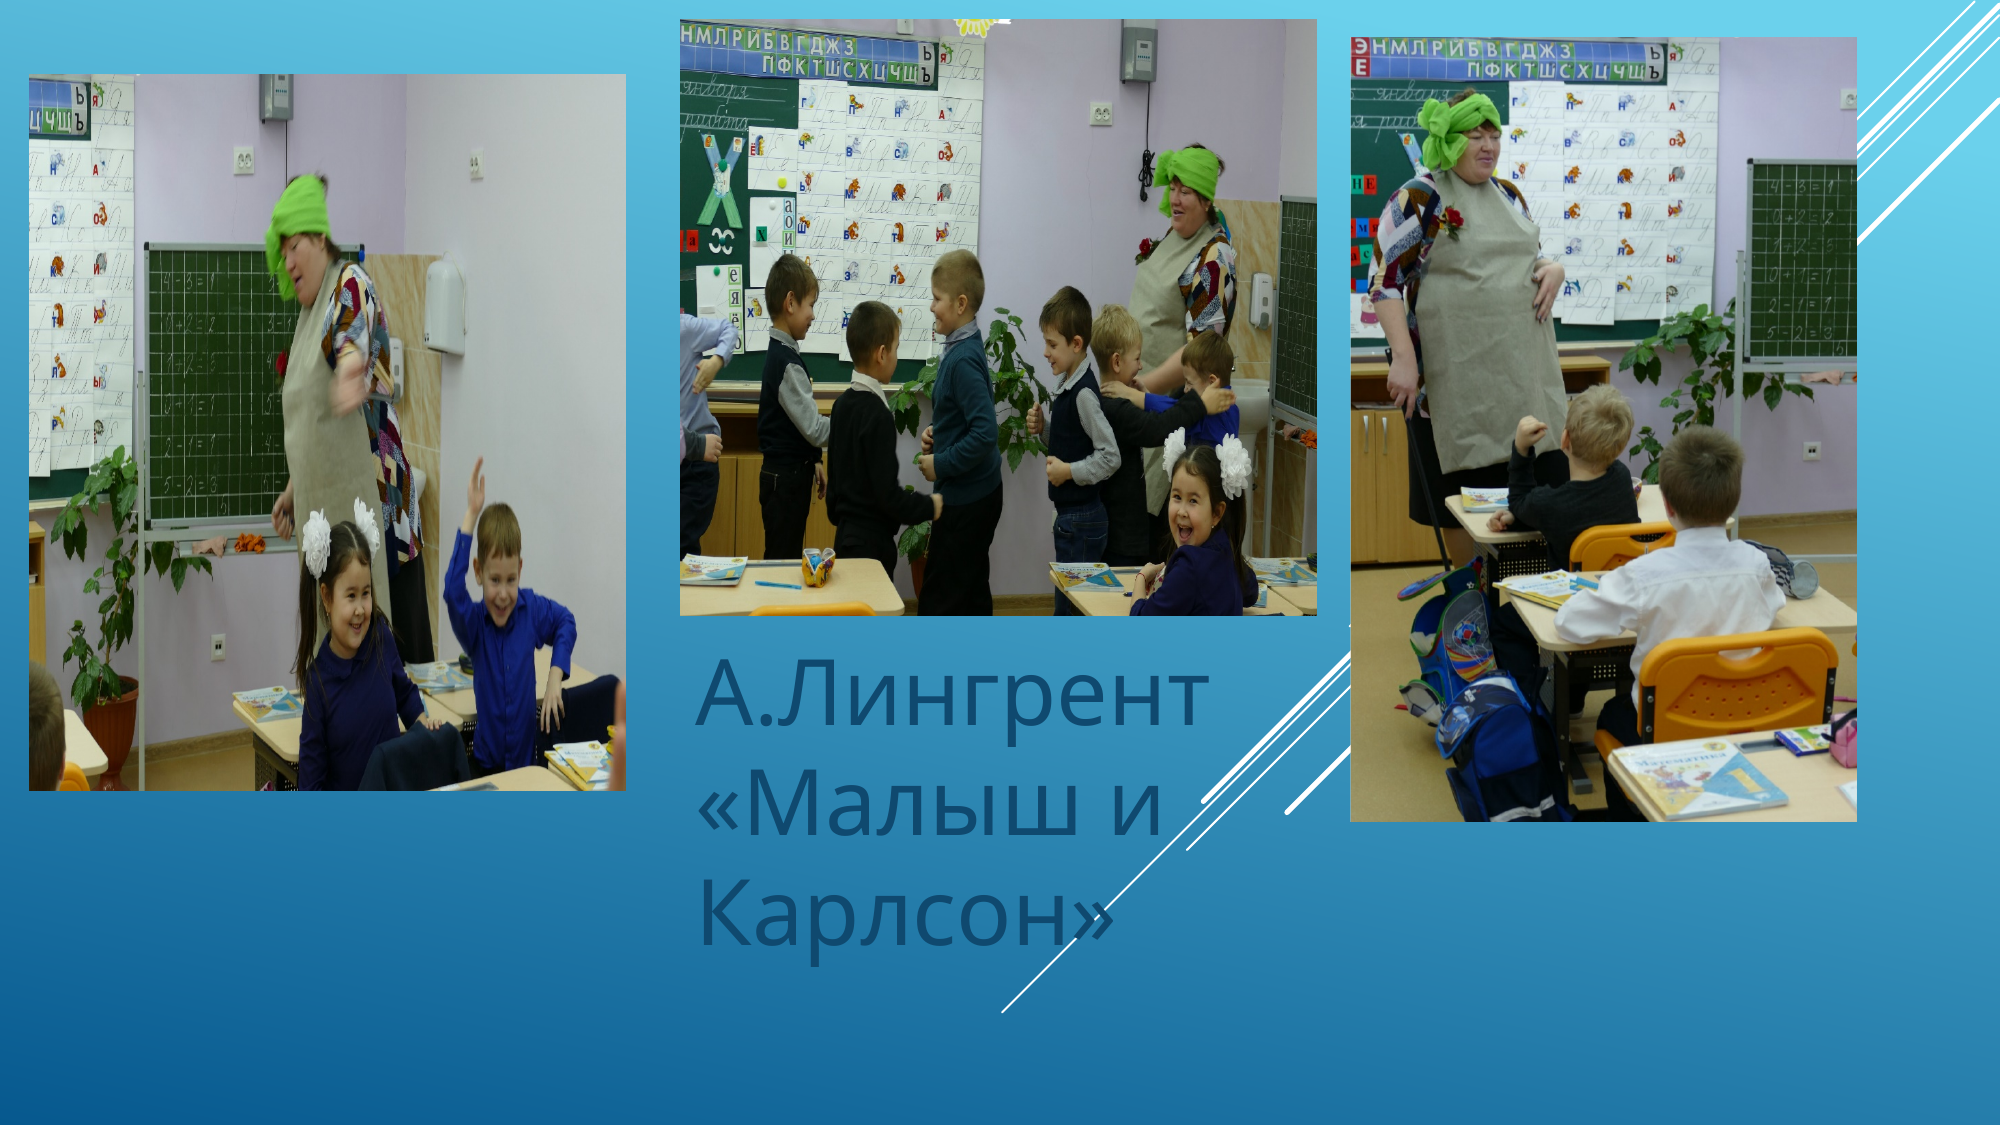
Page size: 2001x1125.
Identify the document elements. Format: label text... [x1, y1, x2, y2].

subtitle А.Лингрент «Малыш и Карлсон» [680, 626, 1366, 950]
picture [680, 19, 1997, 822]
picture [29, 74, 626, 791]
